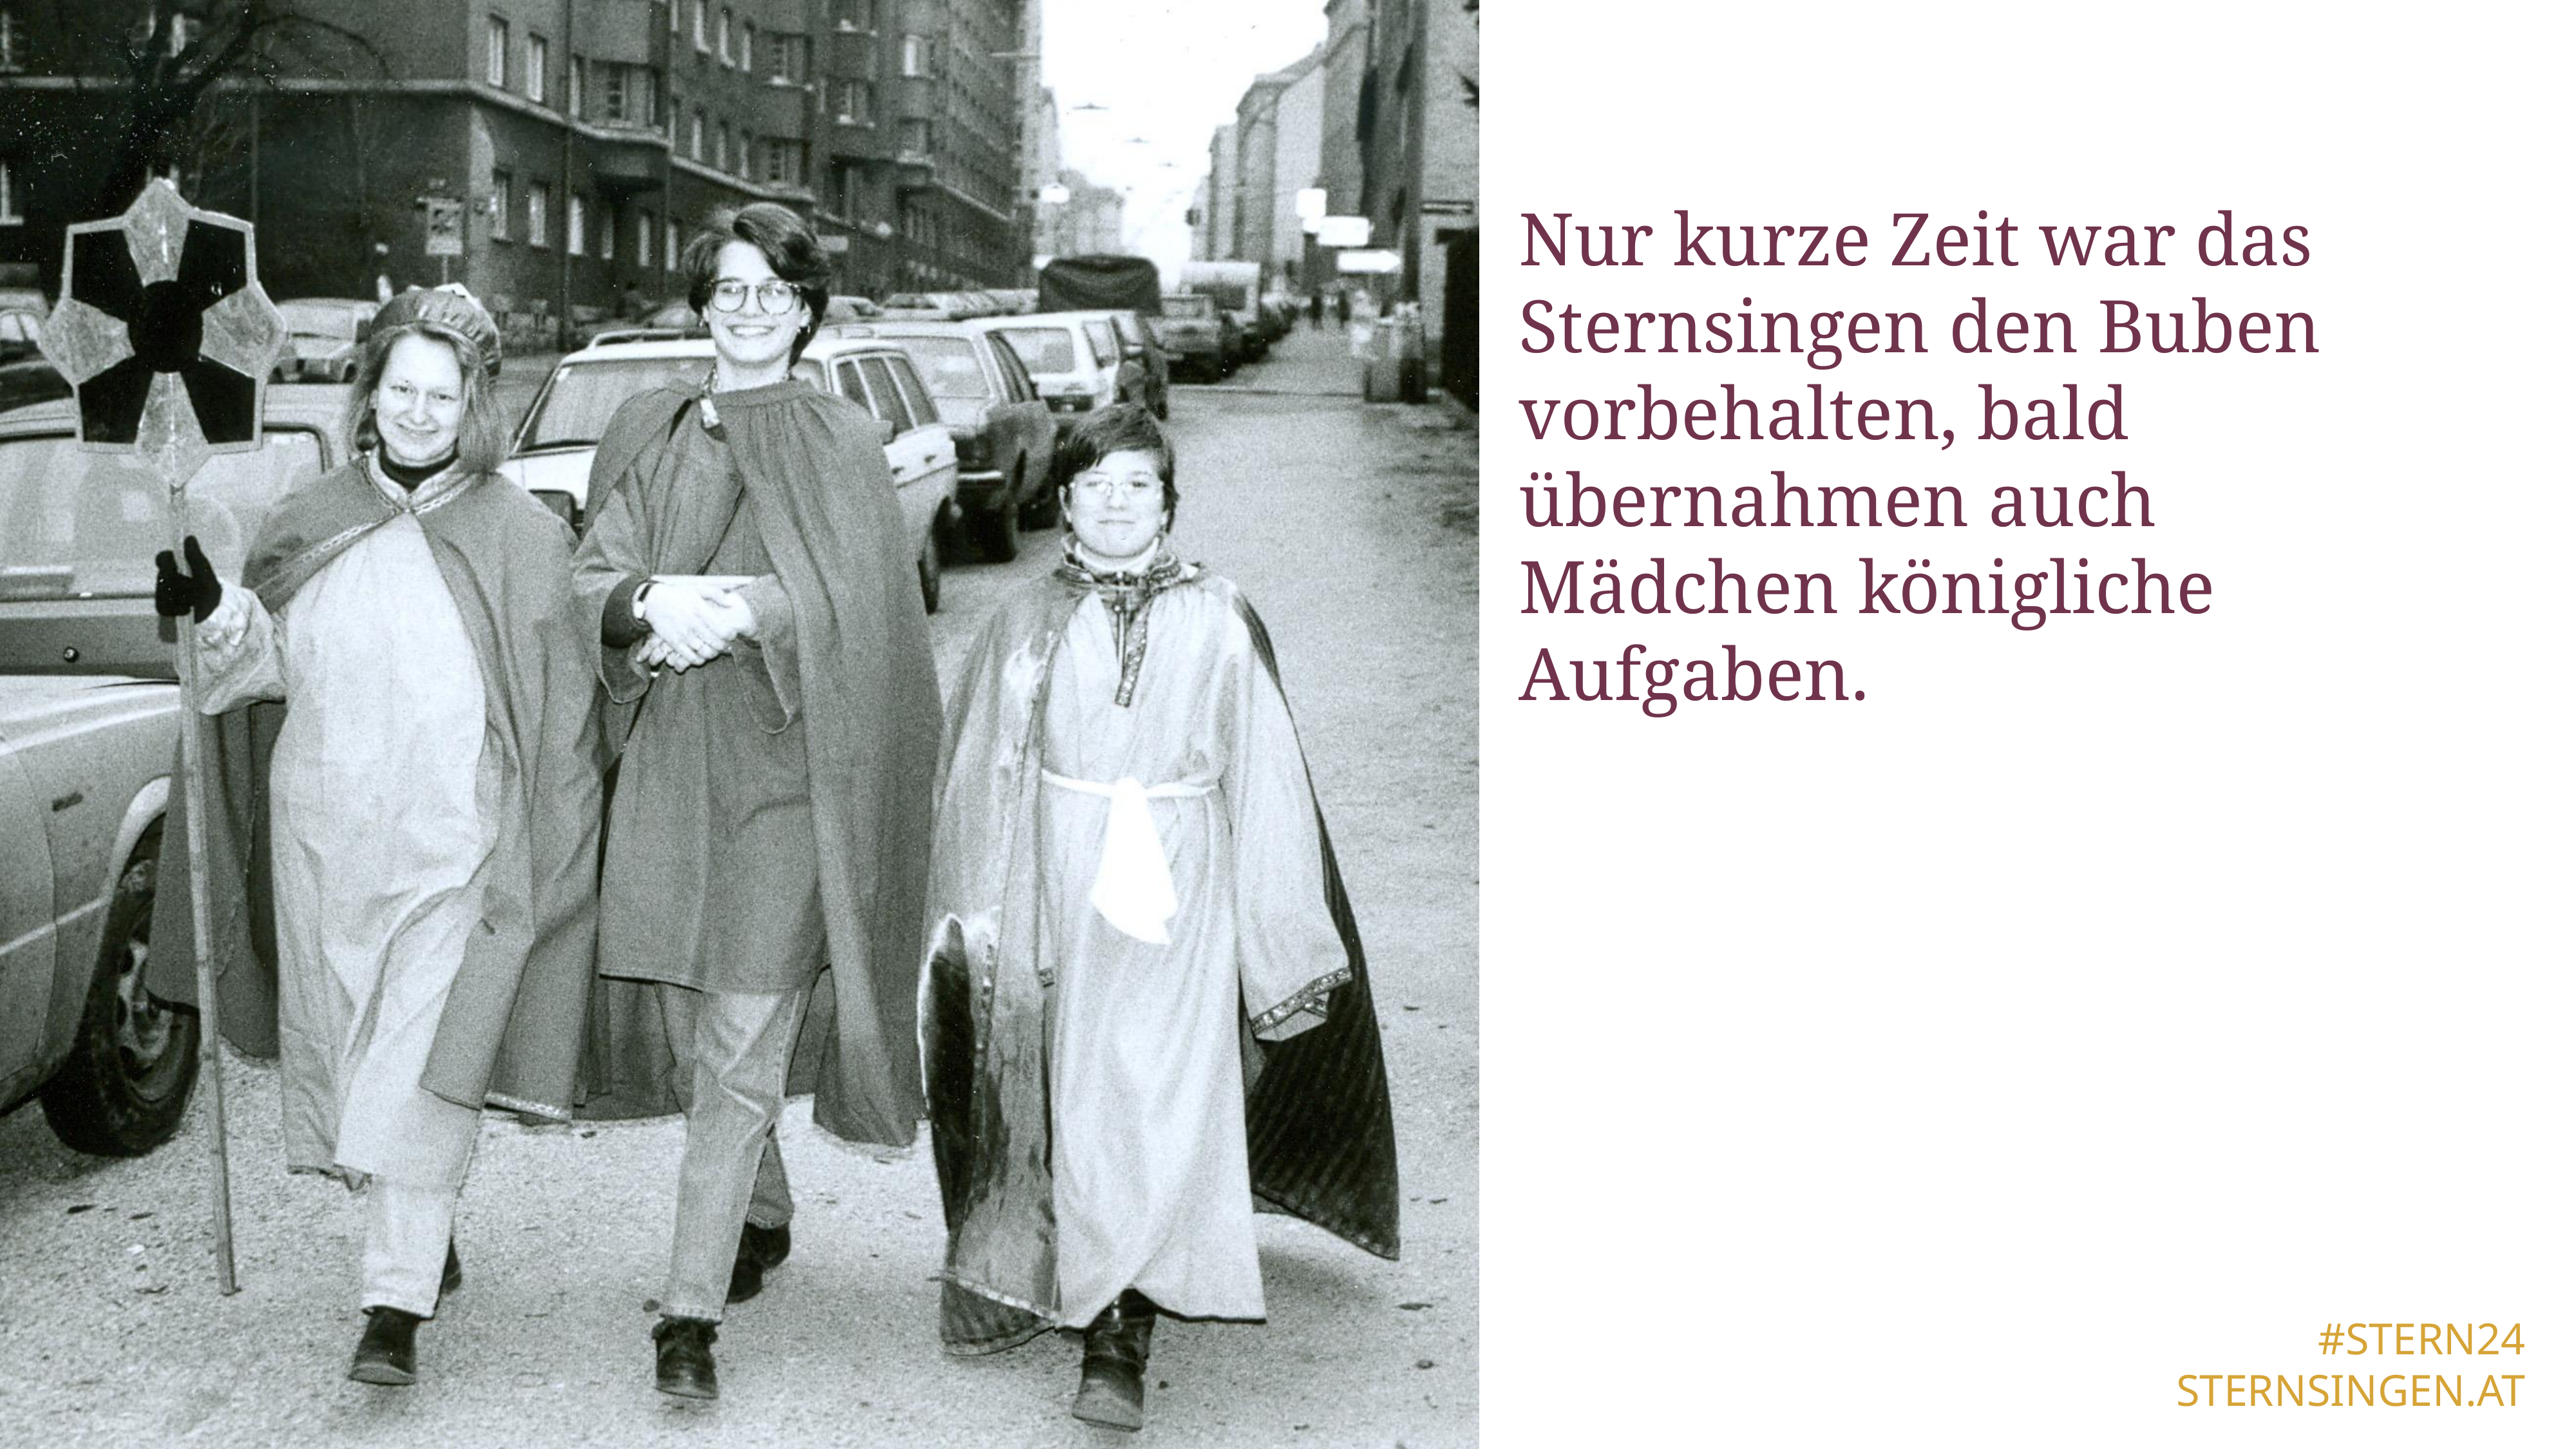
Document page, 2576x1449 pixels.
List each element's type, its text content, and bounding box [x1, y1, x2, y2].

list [0, 0, 1480, 1449]
title Nur kurze Zeit war das Sternsingen den Buben vorbehalten, bald übernahmen auch Mädchen königliche Aufgaben. [1509, 130, 2400, 725]
